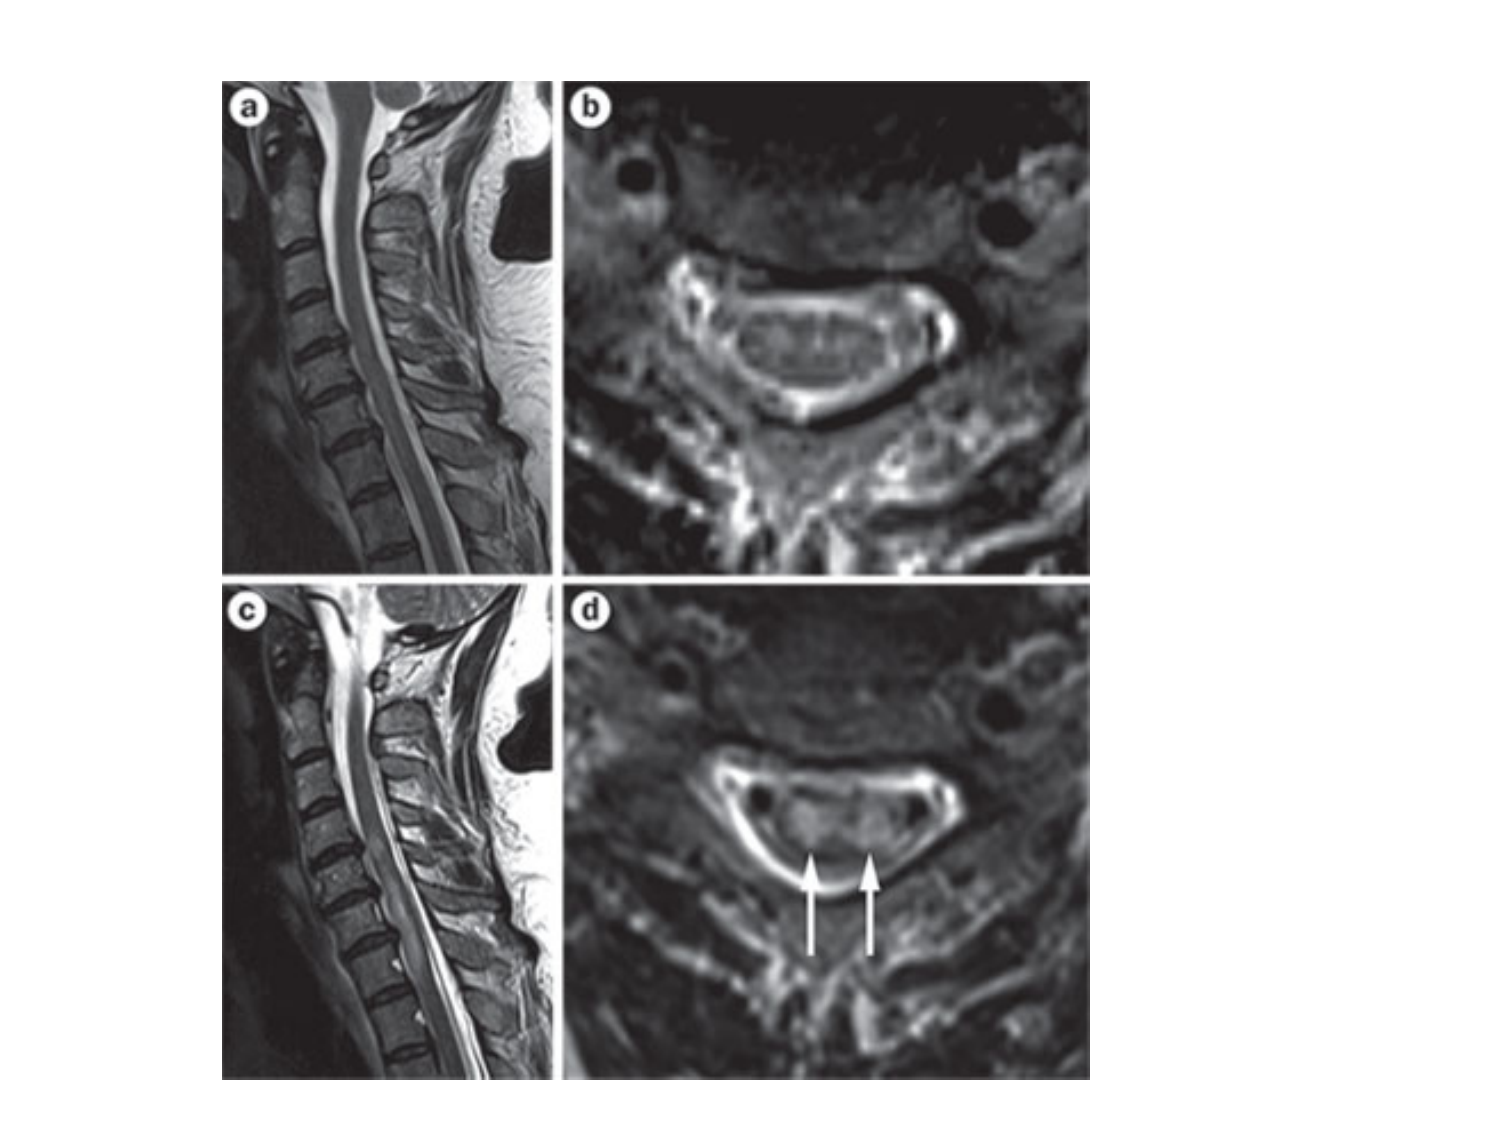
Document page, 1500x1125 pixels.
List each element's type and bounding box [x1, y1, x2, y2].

picture [222, 81, 1090, 1080]
